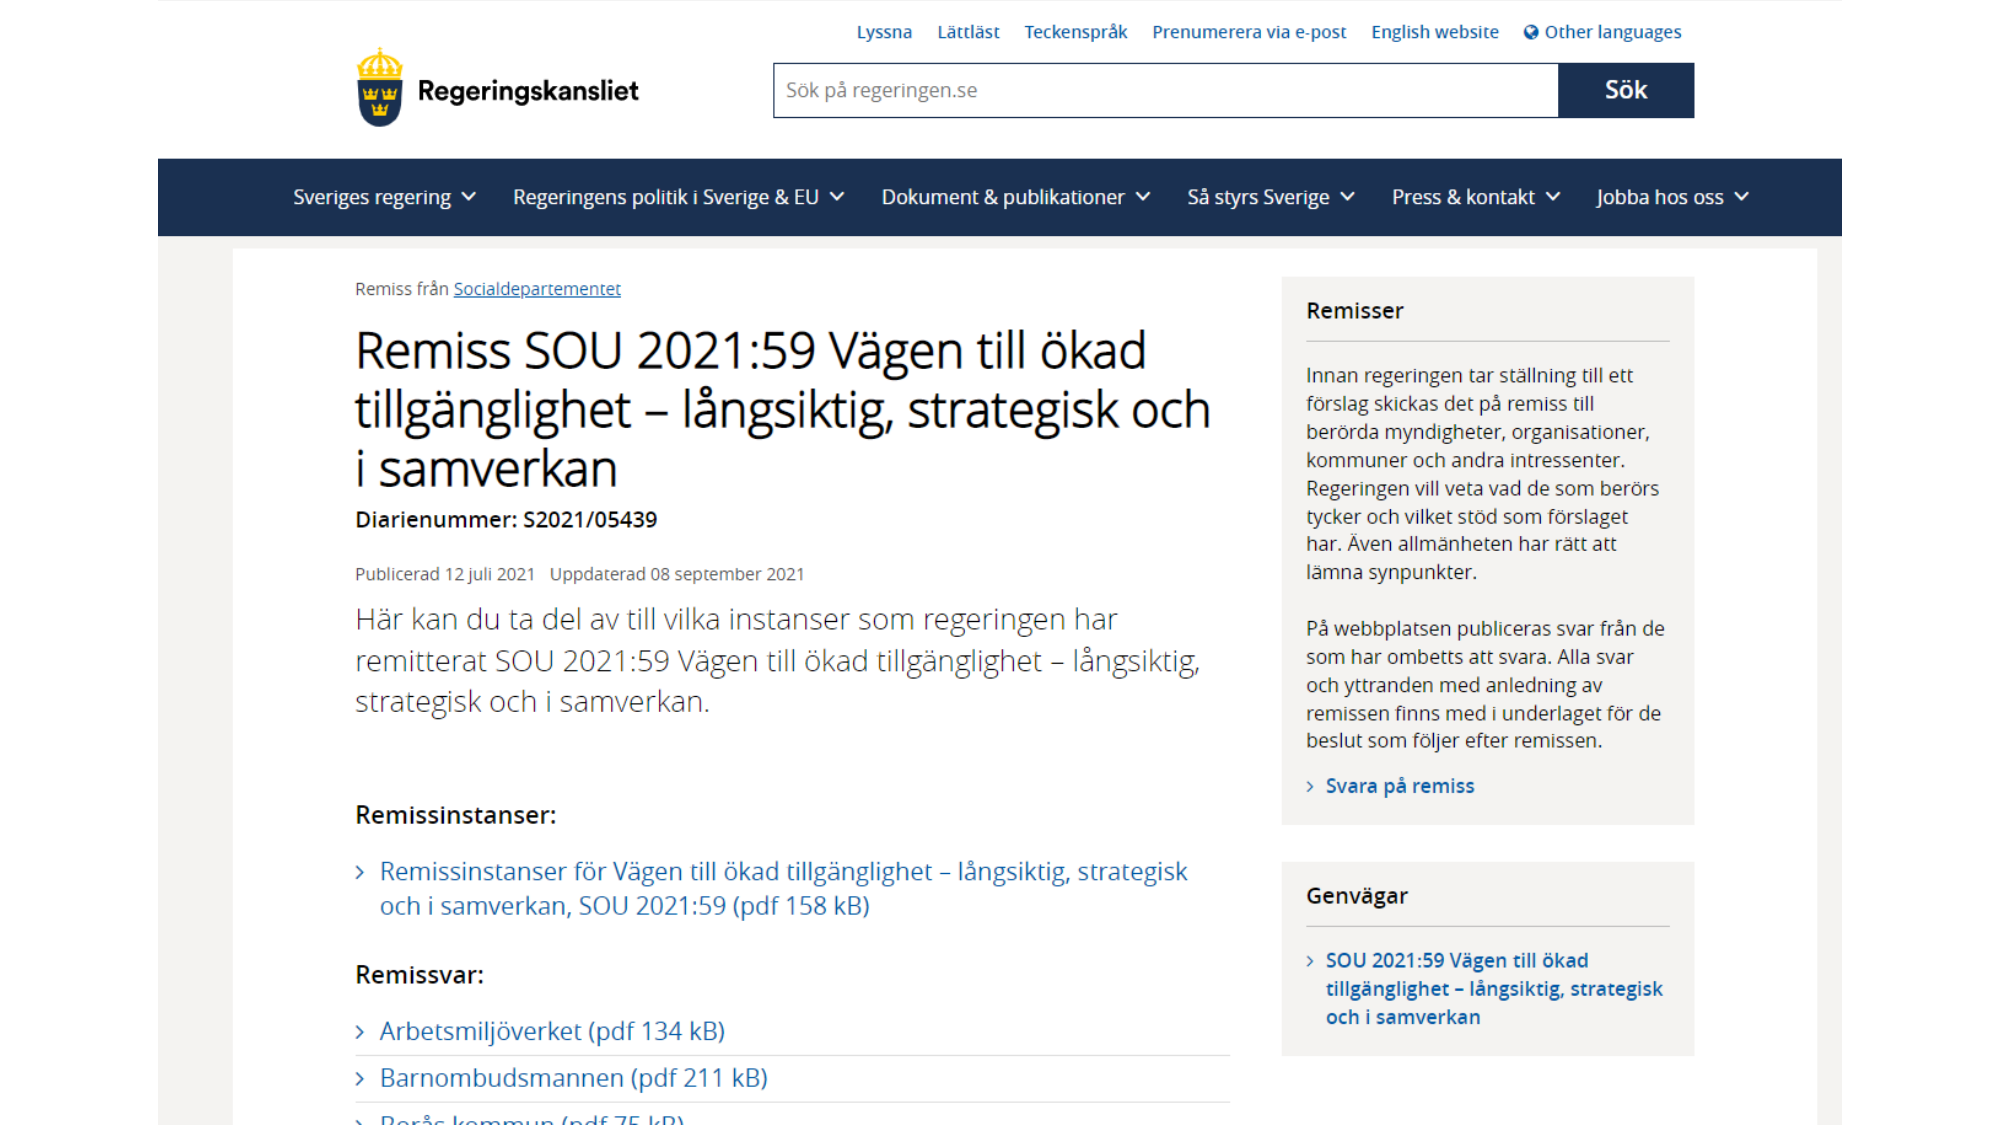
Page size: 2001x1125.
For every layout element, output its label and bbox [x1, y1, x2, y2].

picture [158, 0, 1842, 1125]
